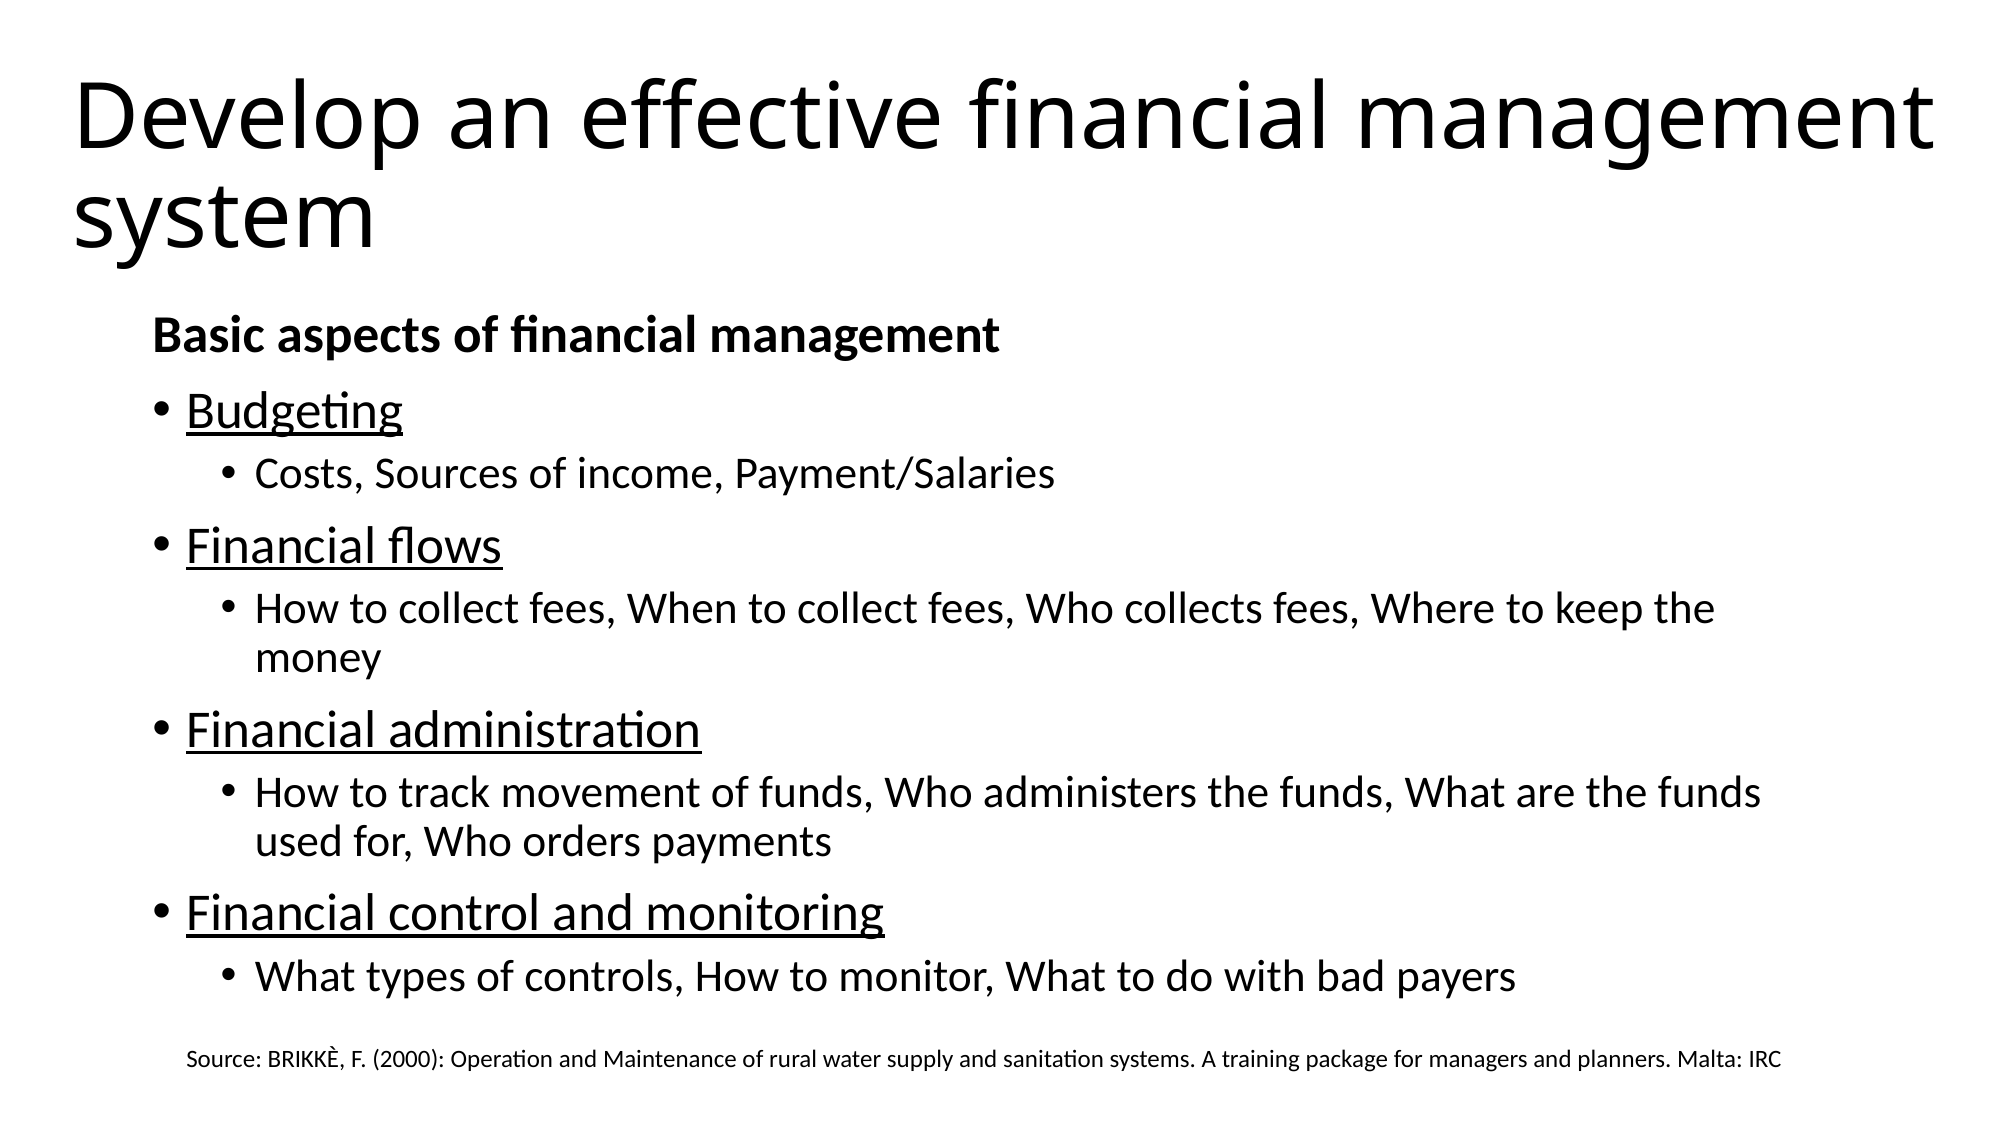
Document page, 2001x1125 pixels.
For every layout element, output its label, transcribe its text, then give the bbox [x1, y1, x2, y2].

list Basic aspects of financial management Budgeting Costs, Sources of income, Payment/Salaries Financial flows How to collect fees, When to collect fees, Who collects fees, Where to keep the money Financial administration How to track movement of funds, Who administers the funds, What are the funds used for, Who orders payments Financial control and monitoring What types of controls, How to monitor, What to do with bad payers [137, 299, 1863, 1014]
title Develop an effective financial management system [57, 59, 2000, 278]
text_box Source: BRIKKÈ, F. (2000): Operation and Maintenance of rural water supply and sanitation systems. A training package for managers and planners. Malta: IRC [171, 1035, 1863, 1081]
